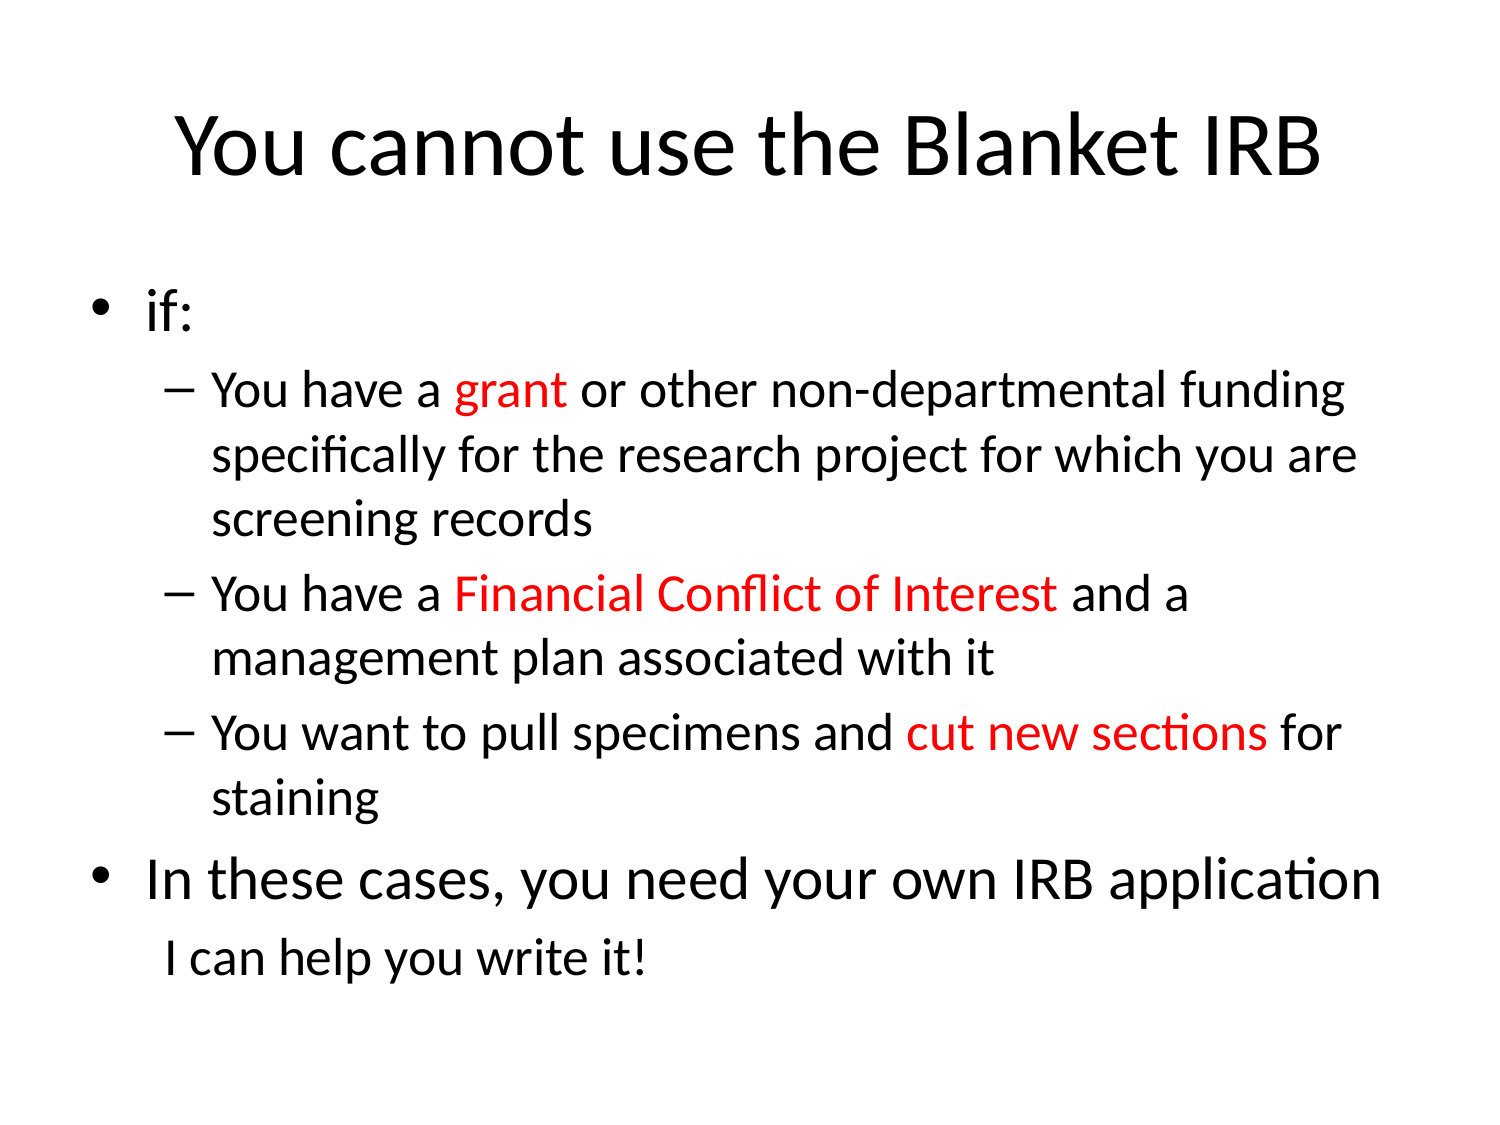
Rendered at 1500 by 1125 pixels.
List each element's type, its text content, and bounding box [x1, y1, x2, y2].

title You cannot use the Blanket IRB [75, 45, 1425, 233]
list if: You have a grant or other non-departmental funding specifically for the research project for which you are screening records You have a Financial Conflict of Interest and a management plan associated with it You want to pull specimens and cut new sections for staining In these cases, you need your own IRB application I can help you write it! [75, 262, 1425, 1005]
